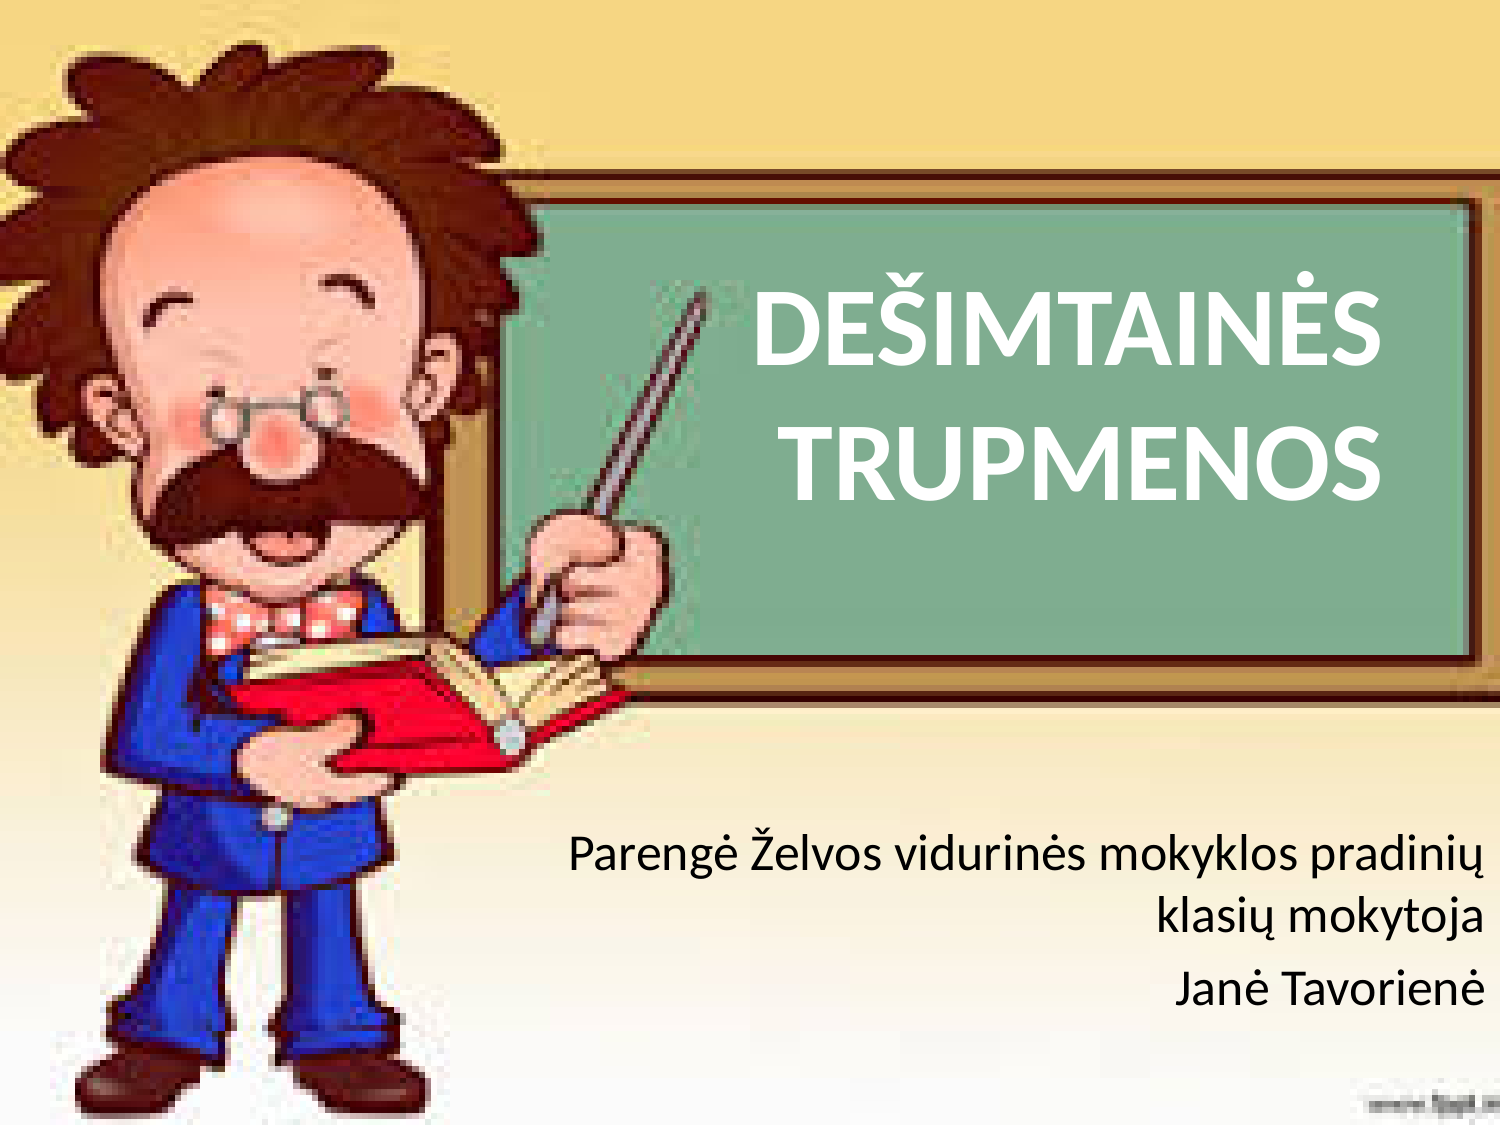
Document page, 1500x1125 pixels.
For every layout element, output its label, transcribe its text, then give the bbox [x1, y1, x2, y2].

subtitle Parengė Želvos vidurinės mokyklos pradinių klasių mokytoja Janė Tavorienė [451, 810, 1500, 1098]
picture [0, 0, 1500, 1125]
title DEŠIMTAINĖS TRUPMENOS [561, 267, 1500, 509]
